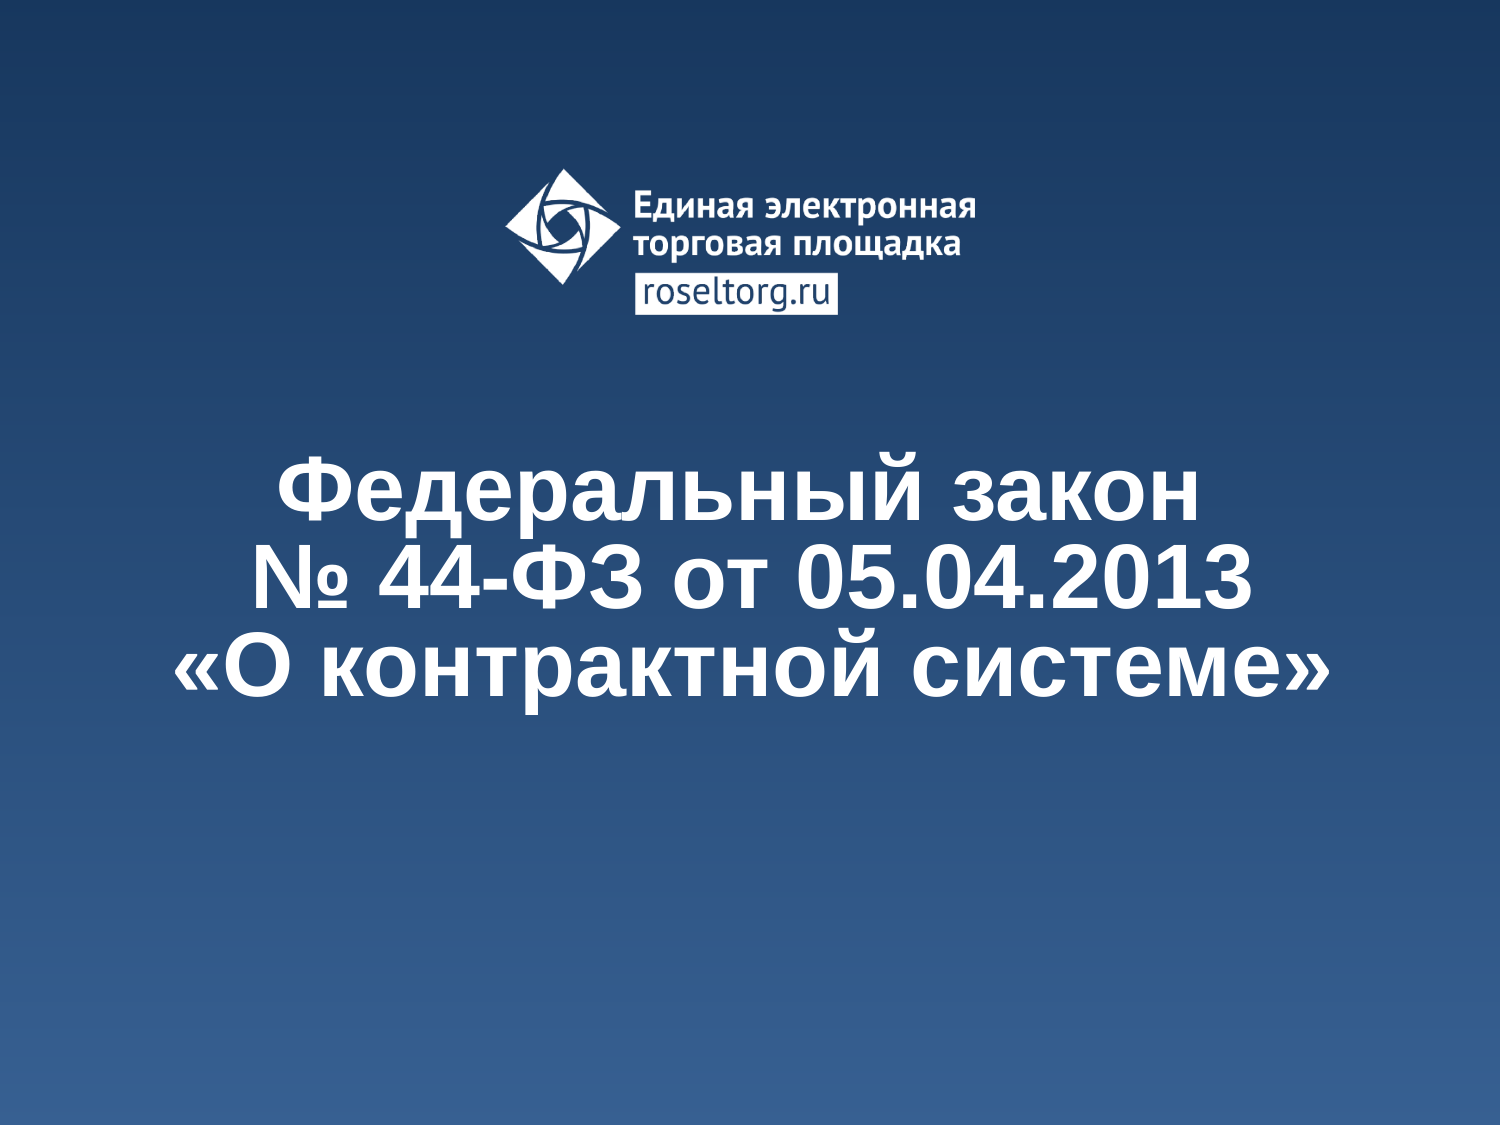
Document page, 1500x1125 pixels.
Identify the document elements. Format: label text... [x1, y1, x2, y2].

text_box Федеральный закон № 44-ФЗ от 05.04.2013 «О контрактной системе» [41, 444, 1459, 752]
picture [505, 168, 975, 315]
